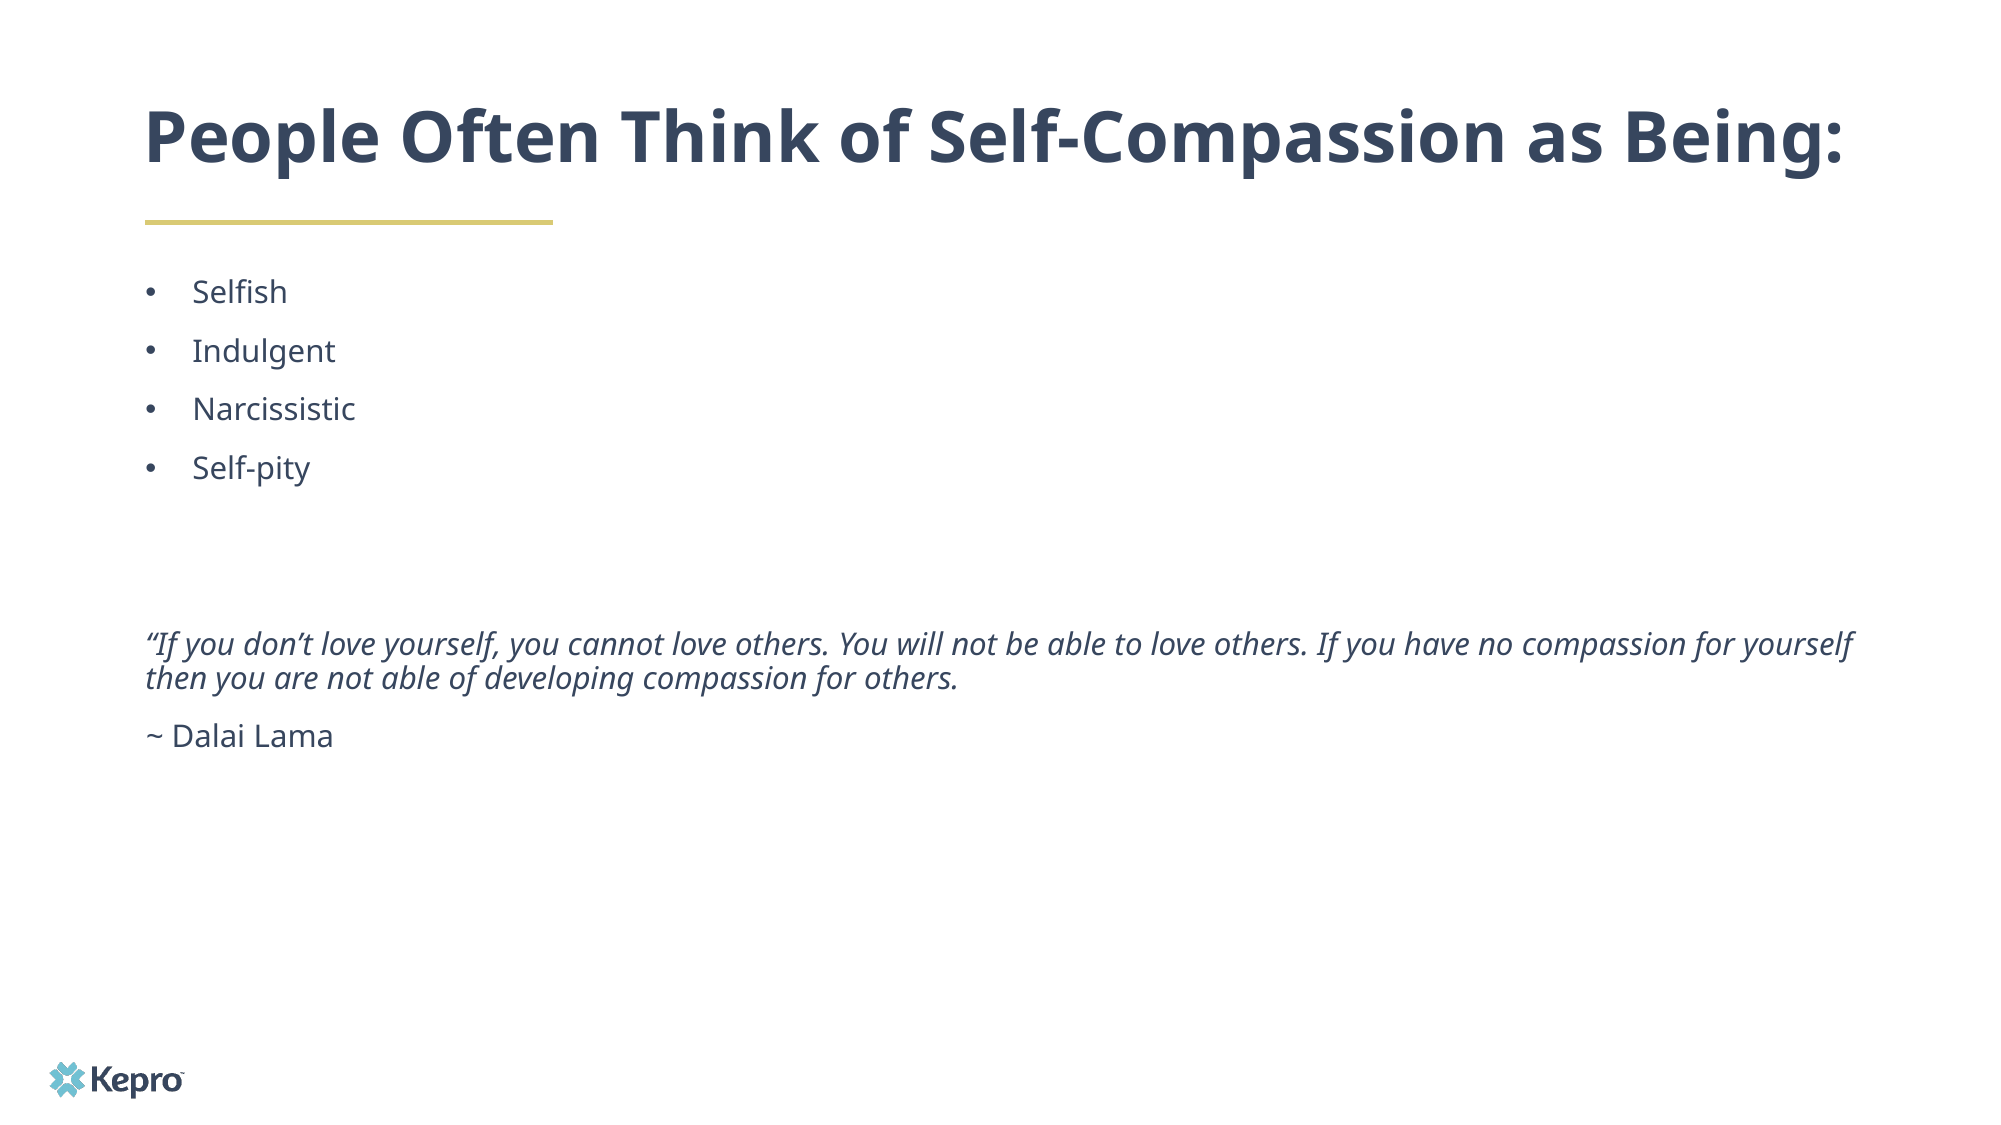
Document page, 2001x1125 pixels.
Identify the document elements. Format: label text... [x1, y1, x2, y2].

list Selfish Indulgent Narcissistic Self-pity “If you don’t love yourself, you cannot love others. You will not be able to love others. If you have no compassion for yourself then you are not able of developing compassion for others. ~ Dalai Lama [145, 268, 1897, 987]
title People Often Think of Self-Compassion as Being: [143, 104, 1897, 176]
picture [24, 1034, 207, 1125]
